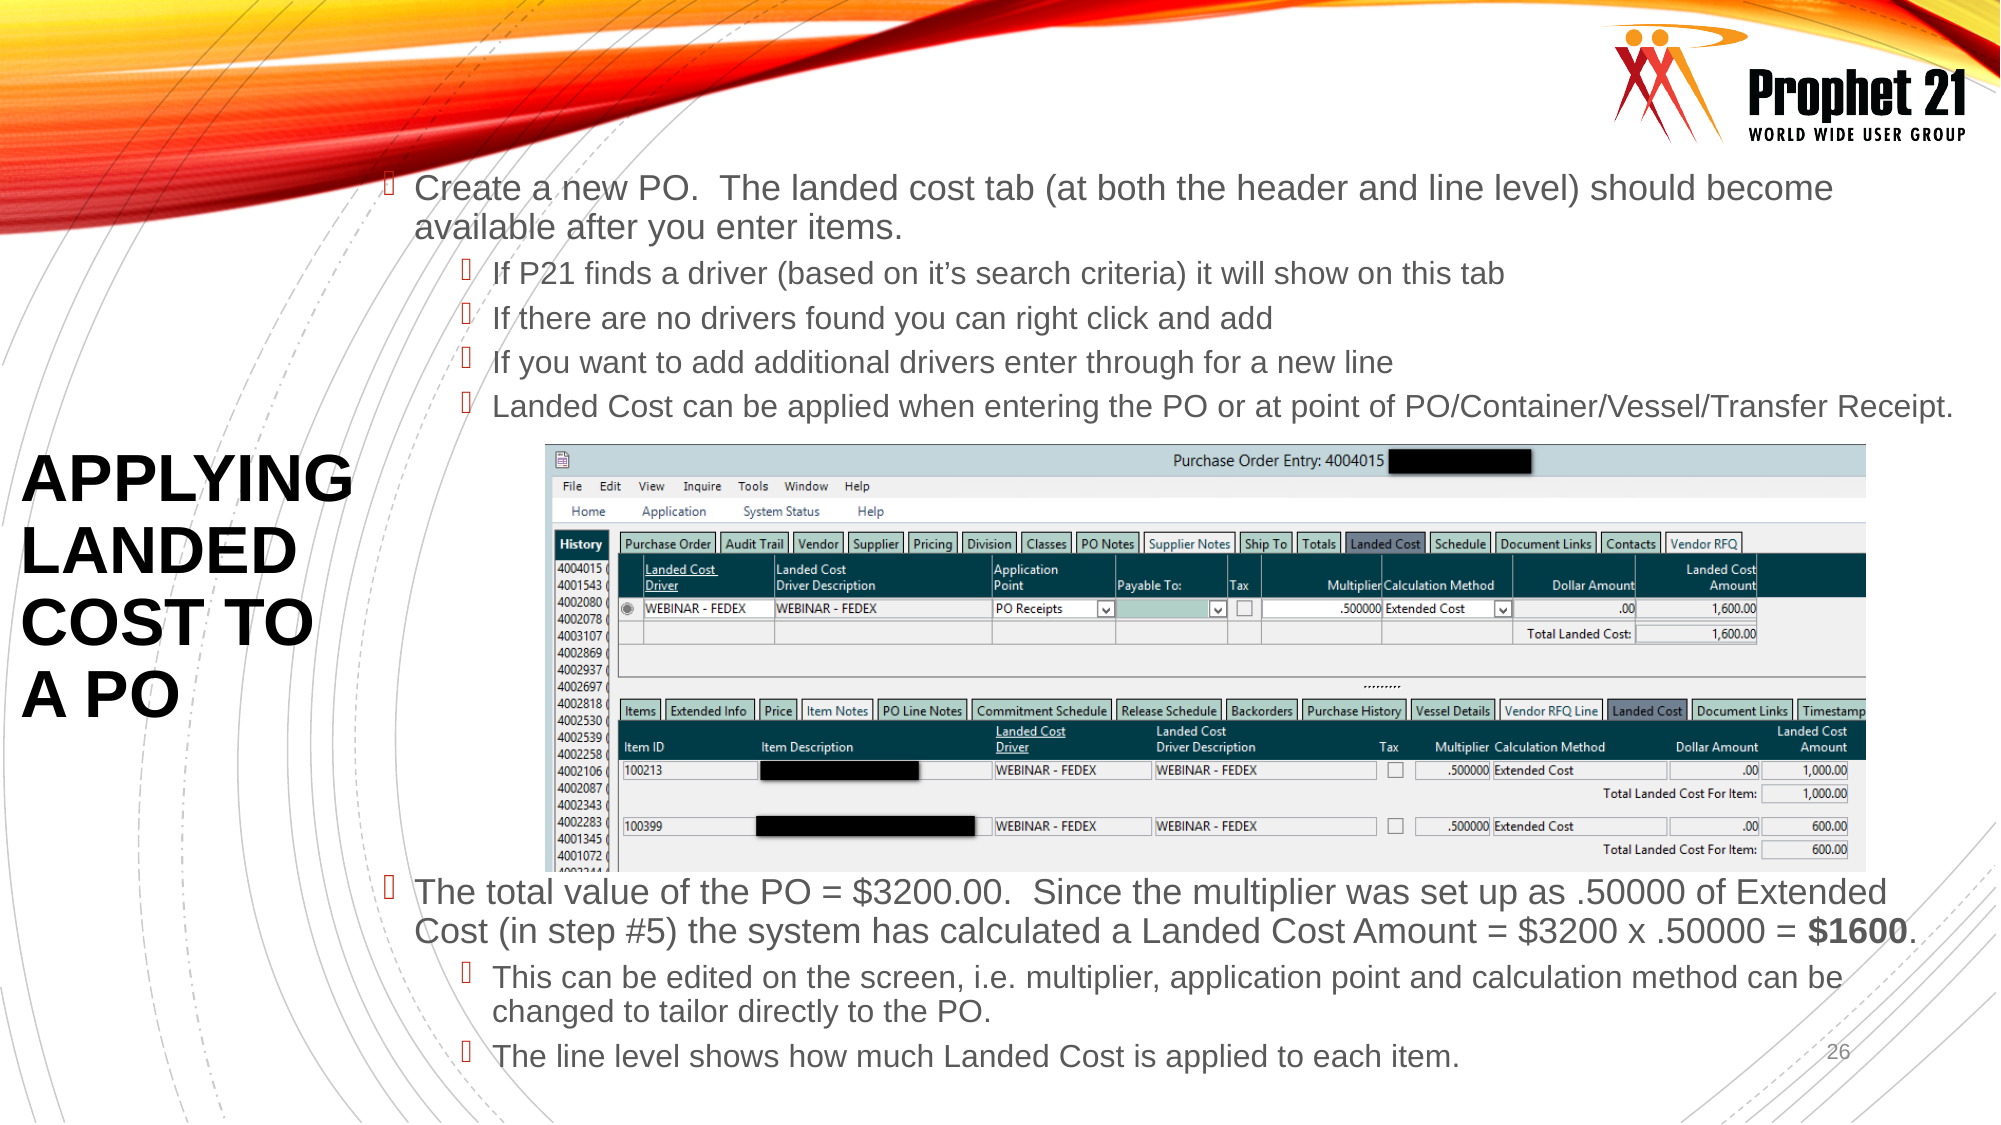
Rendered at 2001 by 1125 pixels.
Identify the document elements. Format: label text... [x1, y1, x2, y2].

picture [0, 0, 2000, 237]
picture [544, 443, 1866, 872]
text_box Create a new PO. The landed cost tab (at both the header and line level) should become available after you enter items. If P21 finds a driver (based on it’s search criteria) it will show on this tab If there are no drivers found you can right click and add If you want to add additional drivers enter through for a new line Landed Cost can be applied when entering the PO or at point of PO/Container/Vessel/Transfer Receipt. The total value of the PO = $3200.00. Since the multiplier was set up as .50000 of Extended Cost (in step #5) the system has calculated a Landed Cost Amount = $3200 x .50000 = $1600. This can be edited on the screen, i.e. multiplier, application point and calculation method can be changed to tailor directly to the PO. The line level shows how much Landed Cost is applied to each item. [352, 162, 1978, 1121]
title Applying Landed Cost to a PO [5, 386, 352, 790]
